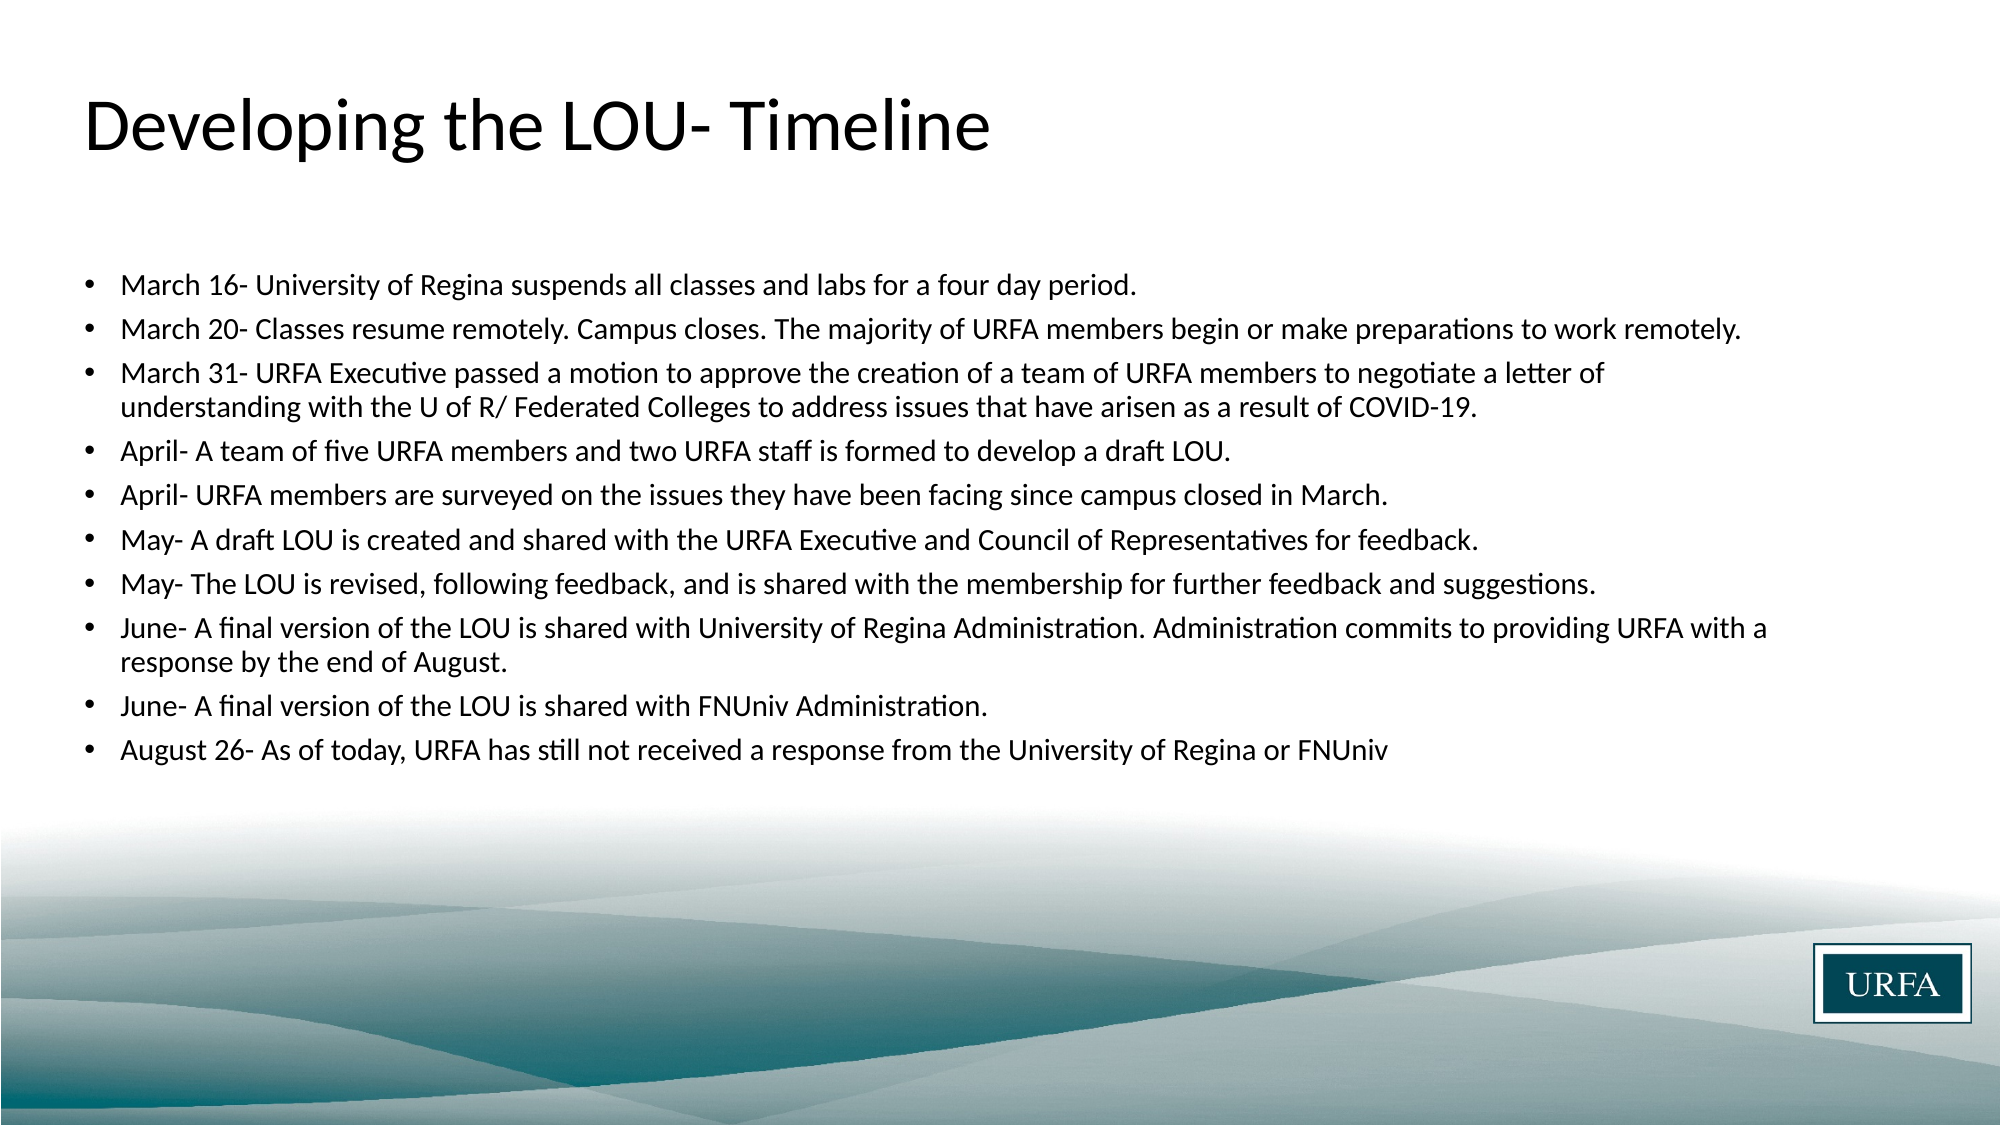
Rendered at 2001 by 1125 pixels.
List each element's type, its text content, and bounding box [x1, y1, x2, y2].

picture [2, 706, 2000, 1125]
title Developing the LOU- Timeline [69, 17, 1795, 236]
list March 16- University of Regina suspends all classes and labs for a four day period. March 20- Classes resume remotely. Campus closes. The majority of URFA members begin or make preparations to work remotely. March 31- URFA Executive passed a motion to approve the creation of a team of URFA members to negotiate a letter of understanding with the U of R/ Federated Colleges to address issues that have arisen as a result of COVID-19. April- A team of five URFA members and two URFA staff is formed to develop a draft LOU. April- URFA members are surveyed on the issues they have been facing since campus closed in March. May- A draft LOU is created and shared with the URFA Executive and Council of Representatives for feedback. May- The LOU is revised, following feedback, and is shared with the membership for further feedback and suggestions. June- A final version of the LOU is shared with University of Regina Administration. Administration commits to providing URFA with a response by the end of August. June- A final version of the LOU is shared with FNUniv Administration. August 26- As of today, URFA has still not received a response from the University of Regina or FNUniv [69, 261, 1795, 796]
